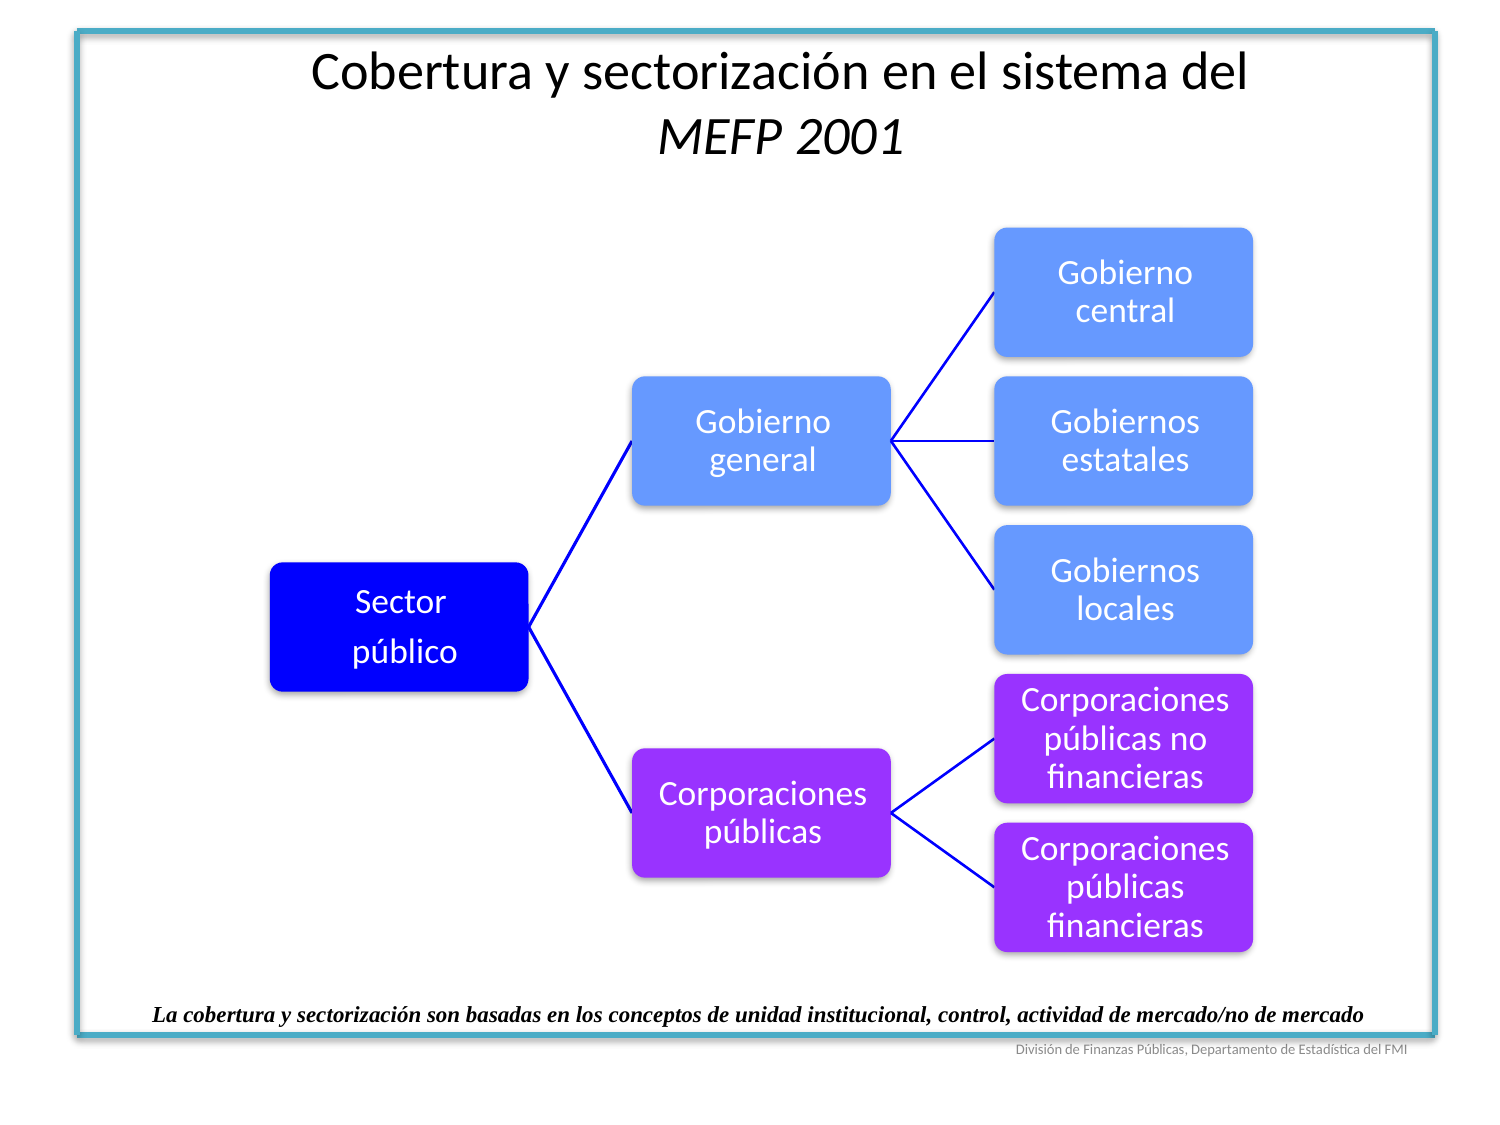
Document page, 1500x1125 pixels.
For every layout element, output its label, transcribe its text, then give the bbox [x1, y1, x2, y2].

footer División de Finanzas Públicas, Departamento de Estadística del FMI [974, 1018, 1450, 1079]
title Cobertura y sectorización en el sistema del MEFP 2001 [112, 24, 1450, 175]
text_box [76, 30, 1436, 1036]
